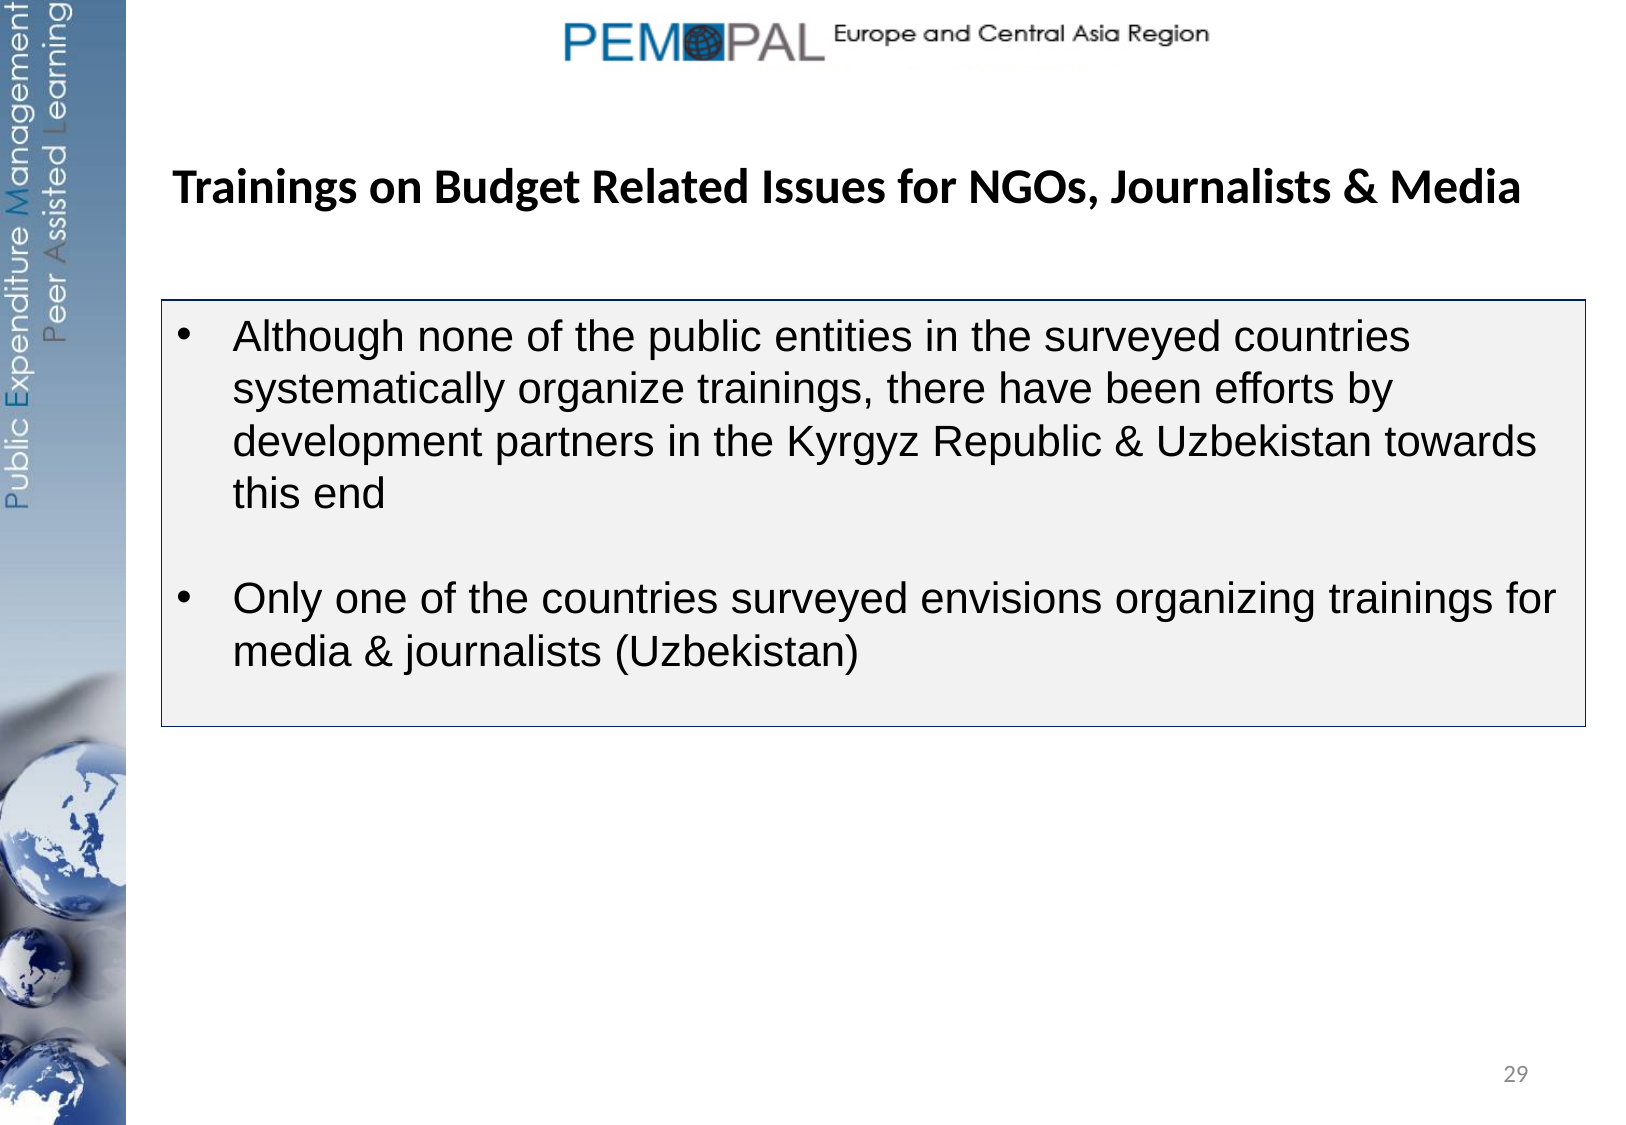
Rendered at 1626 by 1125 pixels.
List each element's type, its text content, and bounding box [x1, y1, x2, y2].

text_box Trainings on Budget Related Issues for NGOs, Journalists & Media [167, 114, 1618, 252]
picture [0, 0, 126, 1125]
picture [562, 12, 1213, 71]
list Although none of the public entities in the surveyed countries systematically organize trainings, there have been efforts by development partners in the Kyrgyz Republic & Uzbekistan towards this end Only one of the countries surveyed envisions organizing trainings for media & journalists (Uzbekistan) [167, 299, 1586, 727]
slide_number 29 [1164, 1042, 1544, 1103]
